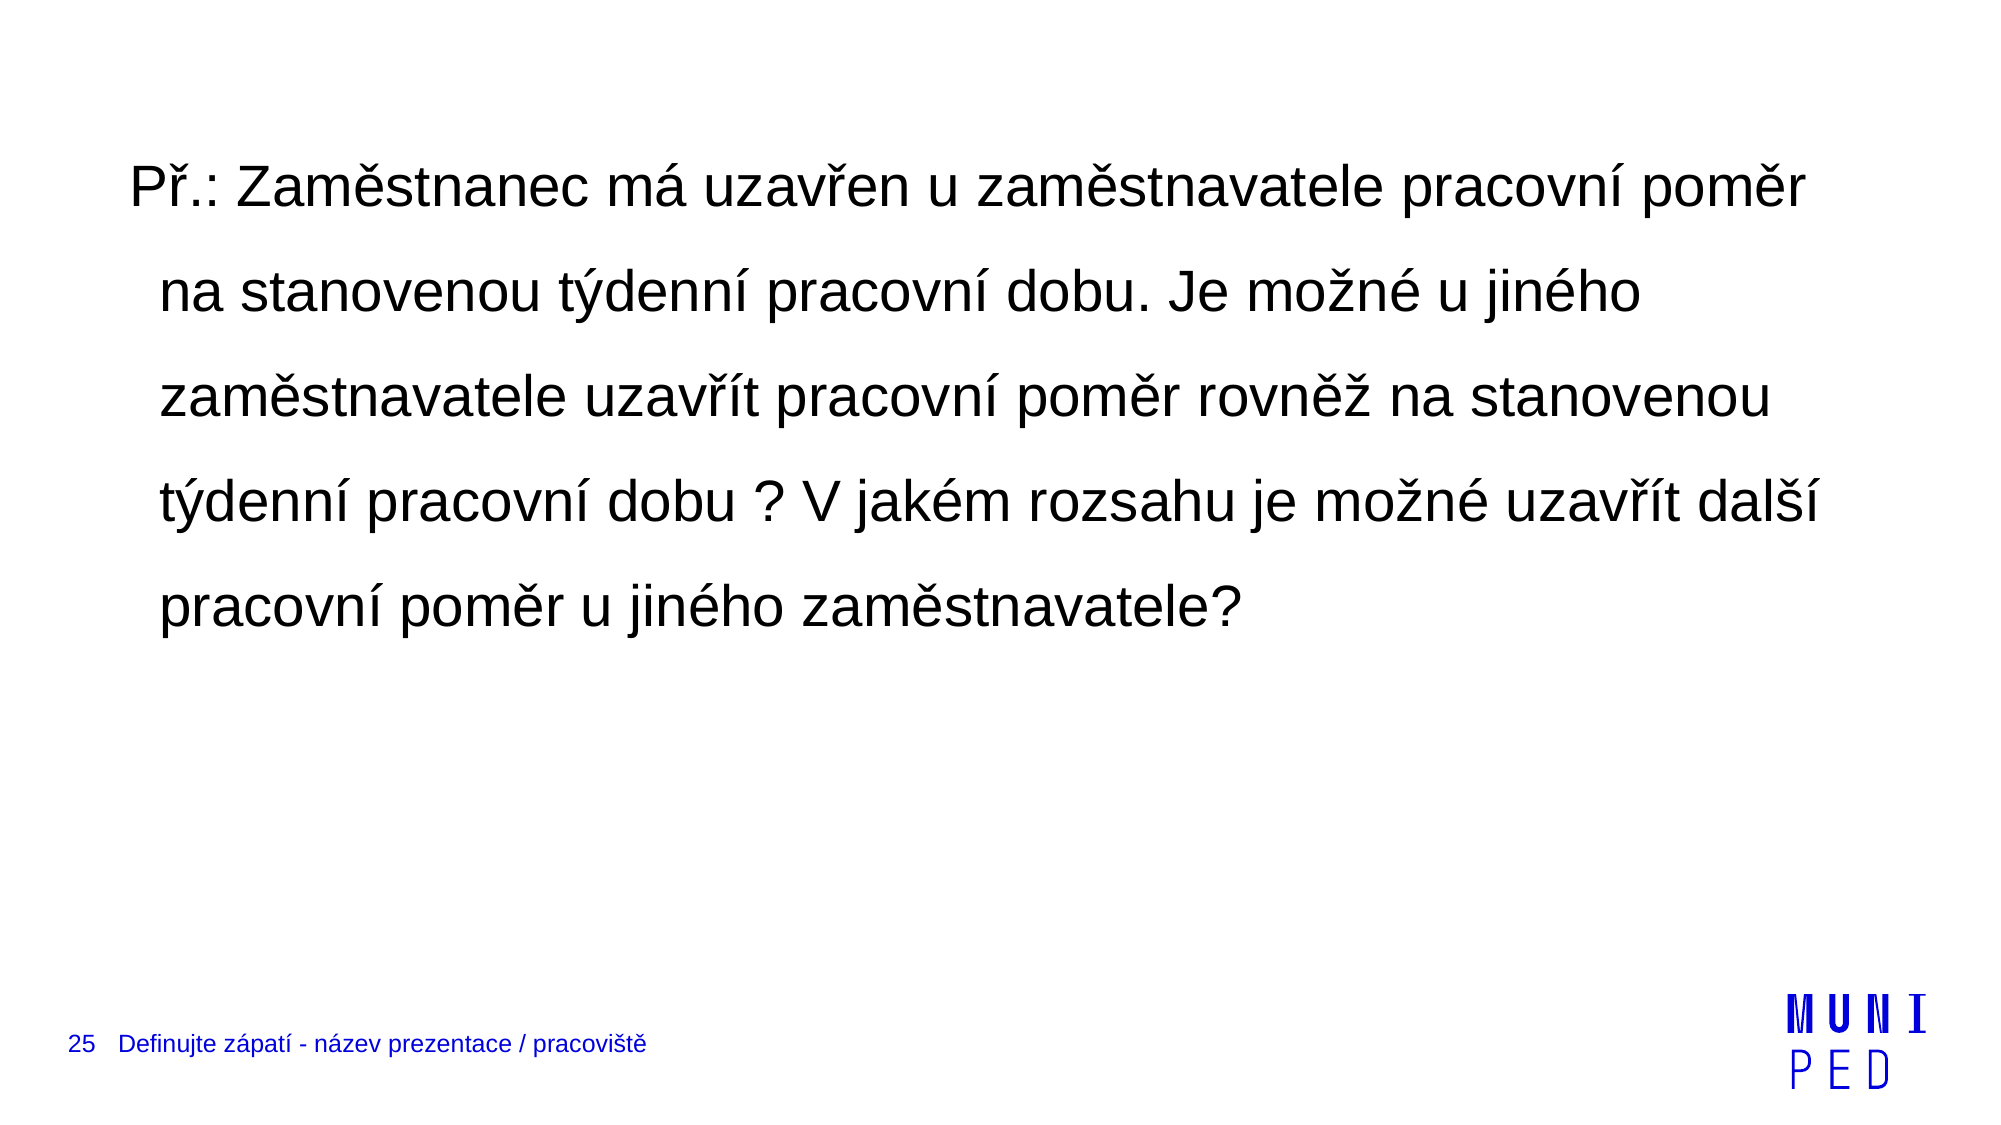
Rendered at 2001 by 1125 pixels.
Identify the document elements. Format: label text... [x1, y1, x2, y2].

footer Definujte zápatí - název prezentace / pracoviště [118, 1021, 1418, 1063]
slide_number 25 [67, 1021, 110, 1063]
list Př.: Zaměstnanec má uzavřen u zaměstnavatele pracovní poměr na stanovenou týdenní pracovní dobu. Je možné u jiného zaměstnavatele uzavřít pracovní poměr rovněž na stanovenou týdenní pracovní dobu ? V jakém rozsahu je možné uzavřít další pracovní poměr u jiného zaměstnavatele? [118, 113, 1883, 957]
